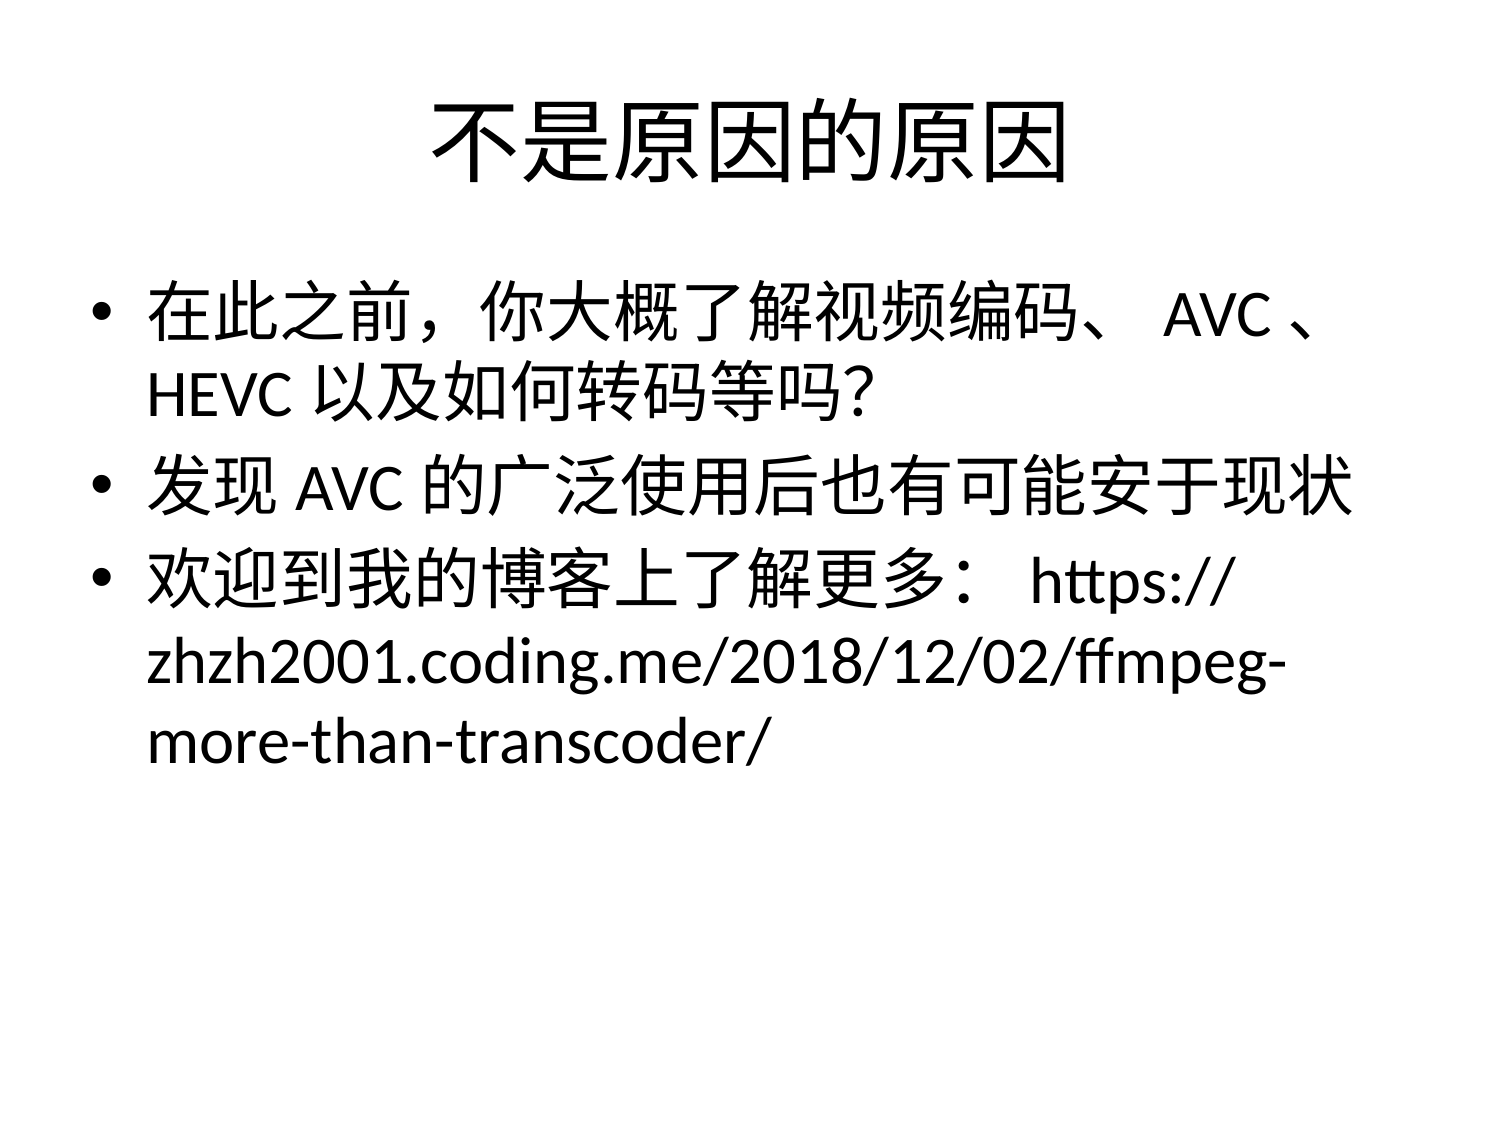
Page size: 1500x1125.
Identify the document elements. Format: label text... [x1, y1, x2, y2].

title 不是原因的原因 [75, 45, 1425, 233]
list 在此之前，你大概了解视频编码、AVC、HEVC以及如何转码等吗？ 发现AVC的广泛使用后也有可能安于现状 欢迎到我的博客上了解更多：https://zhzh2001.coding.me/2018/12/02/ffmpeg-more-than-transcoder/ [75, 262, 1425, 1005]
